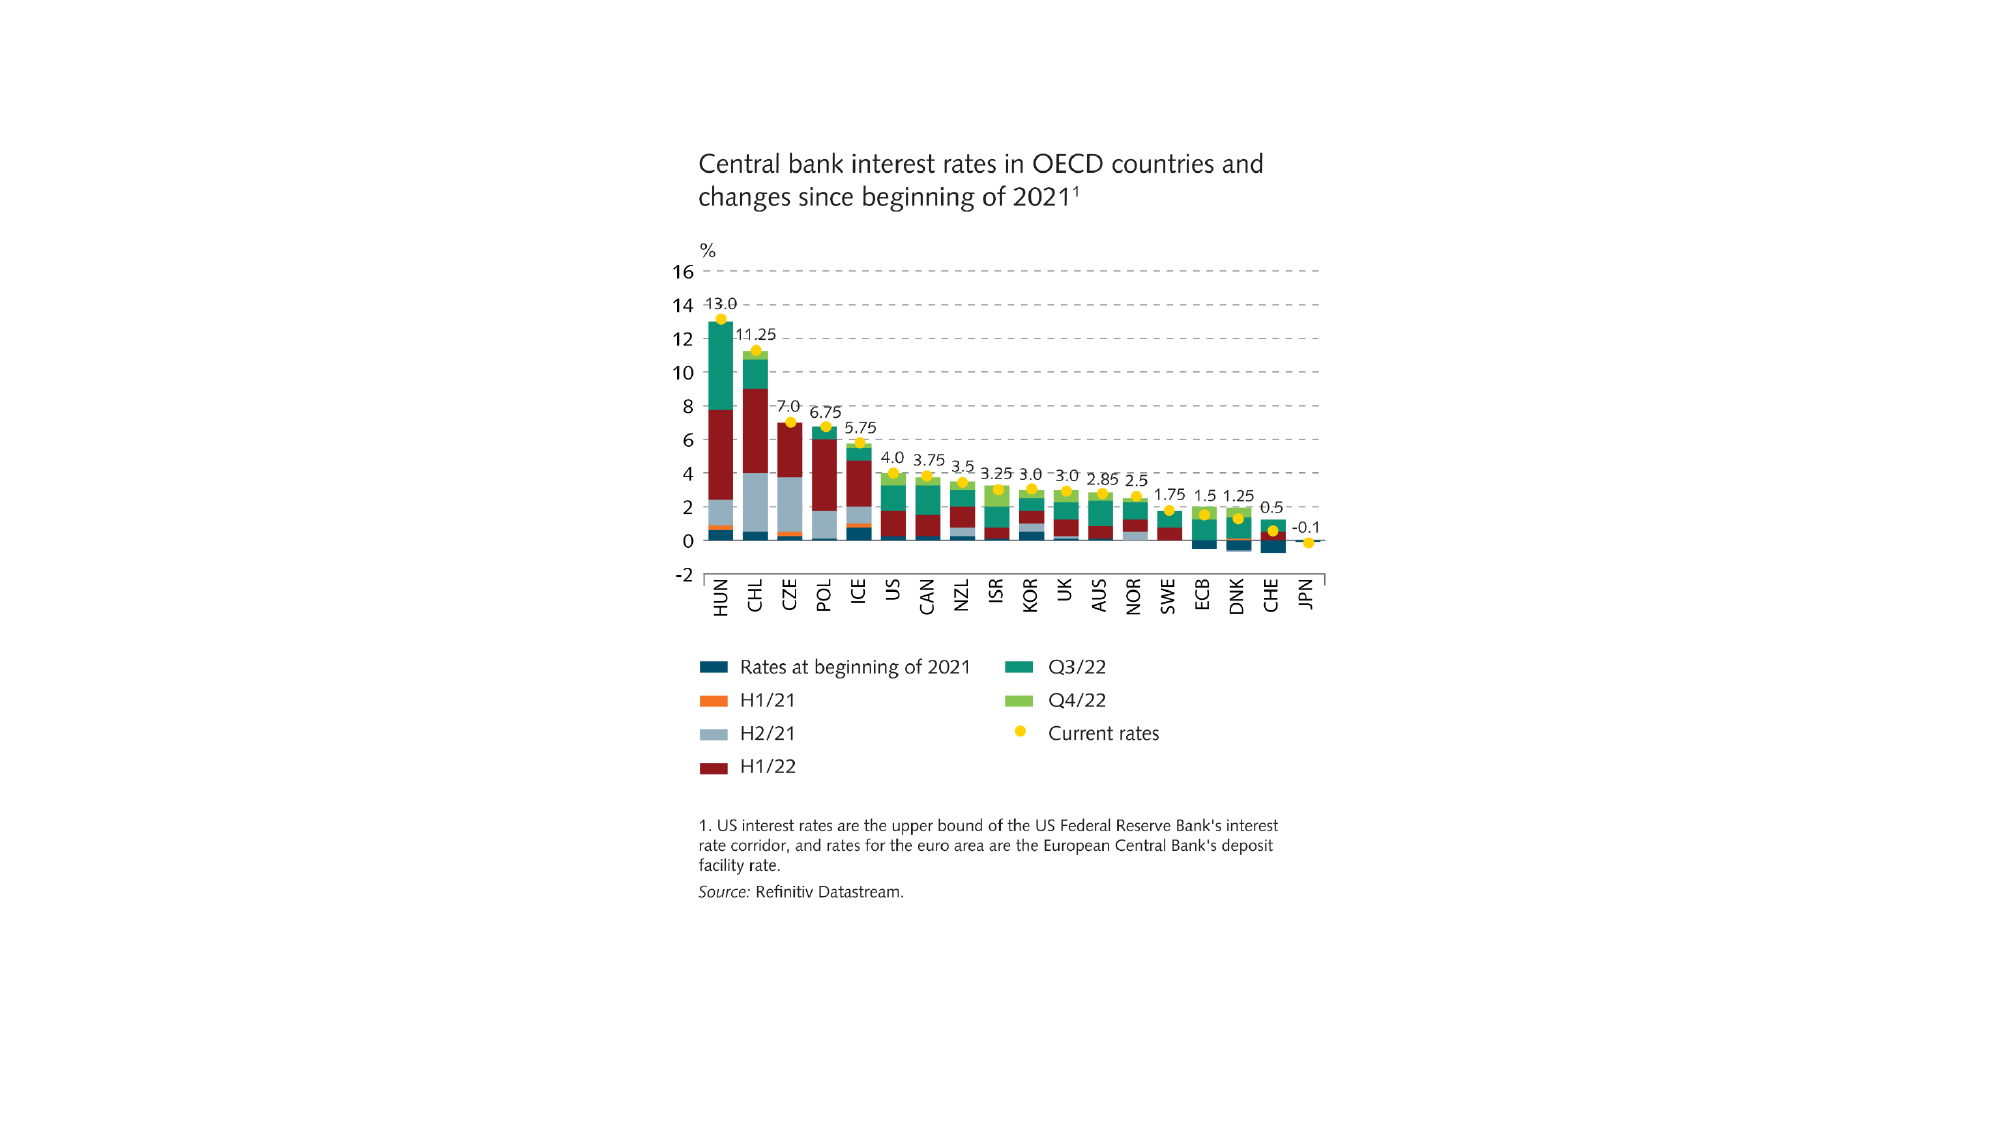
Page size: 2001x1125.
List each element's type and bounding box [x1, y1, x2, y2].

picture [531, 0, 1469, 1125]
